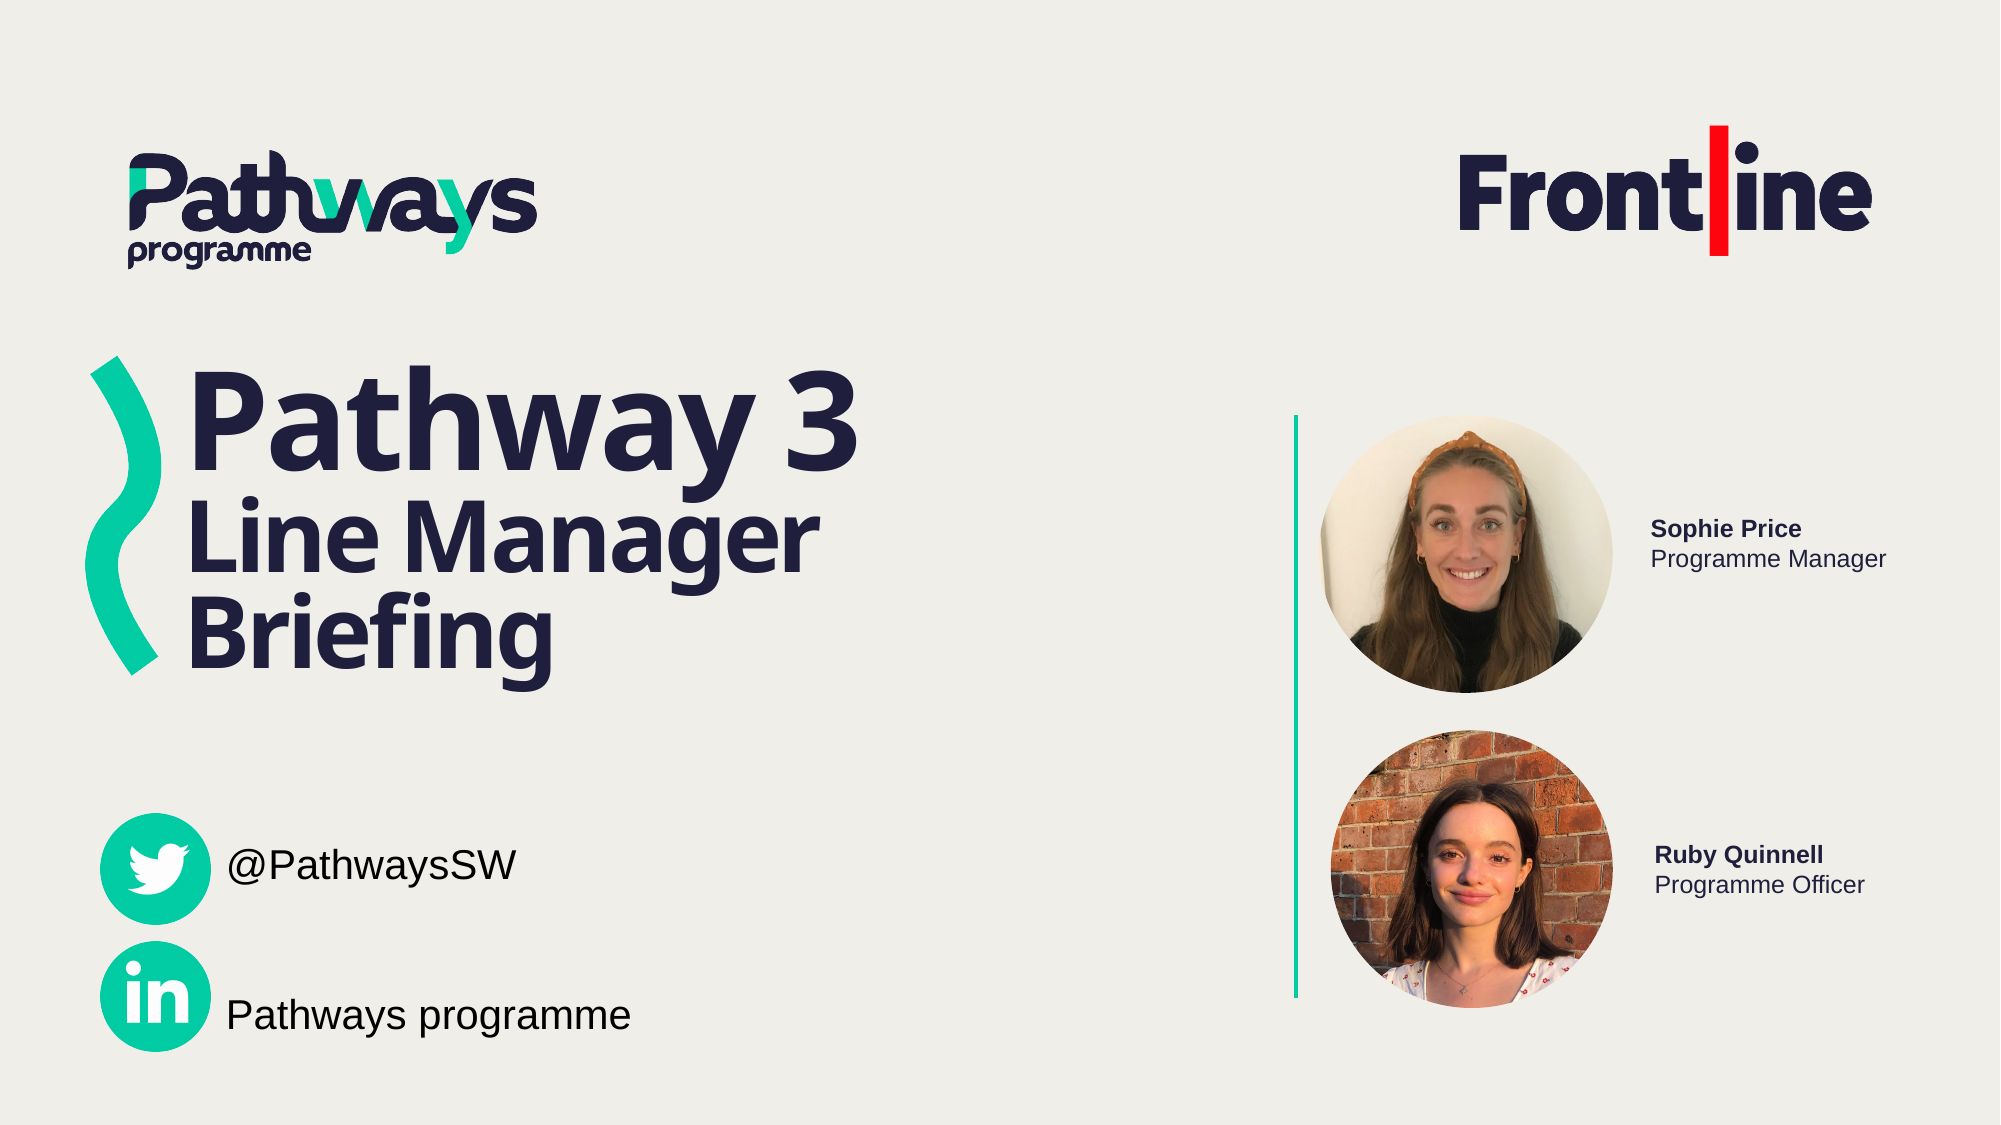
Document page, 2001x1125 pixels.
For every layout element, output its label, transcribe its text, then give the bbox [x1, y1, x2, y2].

title Pathway 3 Line Manager Briefing [183, 364, 1189, 694]
picture [1330, 730, 1613, 1008]
picture [128, 150, 537, 270]
picture [1385, 50, 1947, 331]
text_box [186, 713, 1299, 1043]
picture [51, 354, 200, 677]
picture [100, 941, 211, 1052]
text_box Ruby Quinnell Programme Officer [1639, 831, 1934, 907]
picture [100, 813, 211, 925]
text_box @PathwaysSW Pathways programme [210, 829, 1122, 1045]
text_box Sophie Price Programme Manager [1635, 505, 1934, 581]
picture [1318, 415, 1613, 693]
